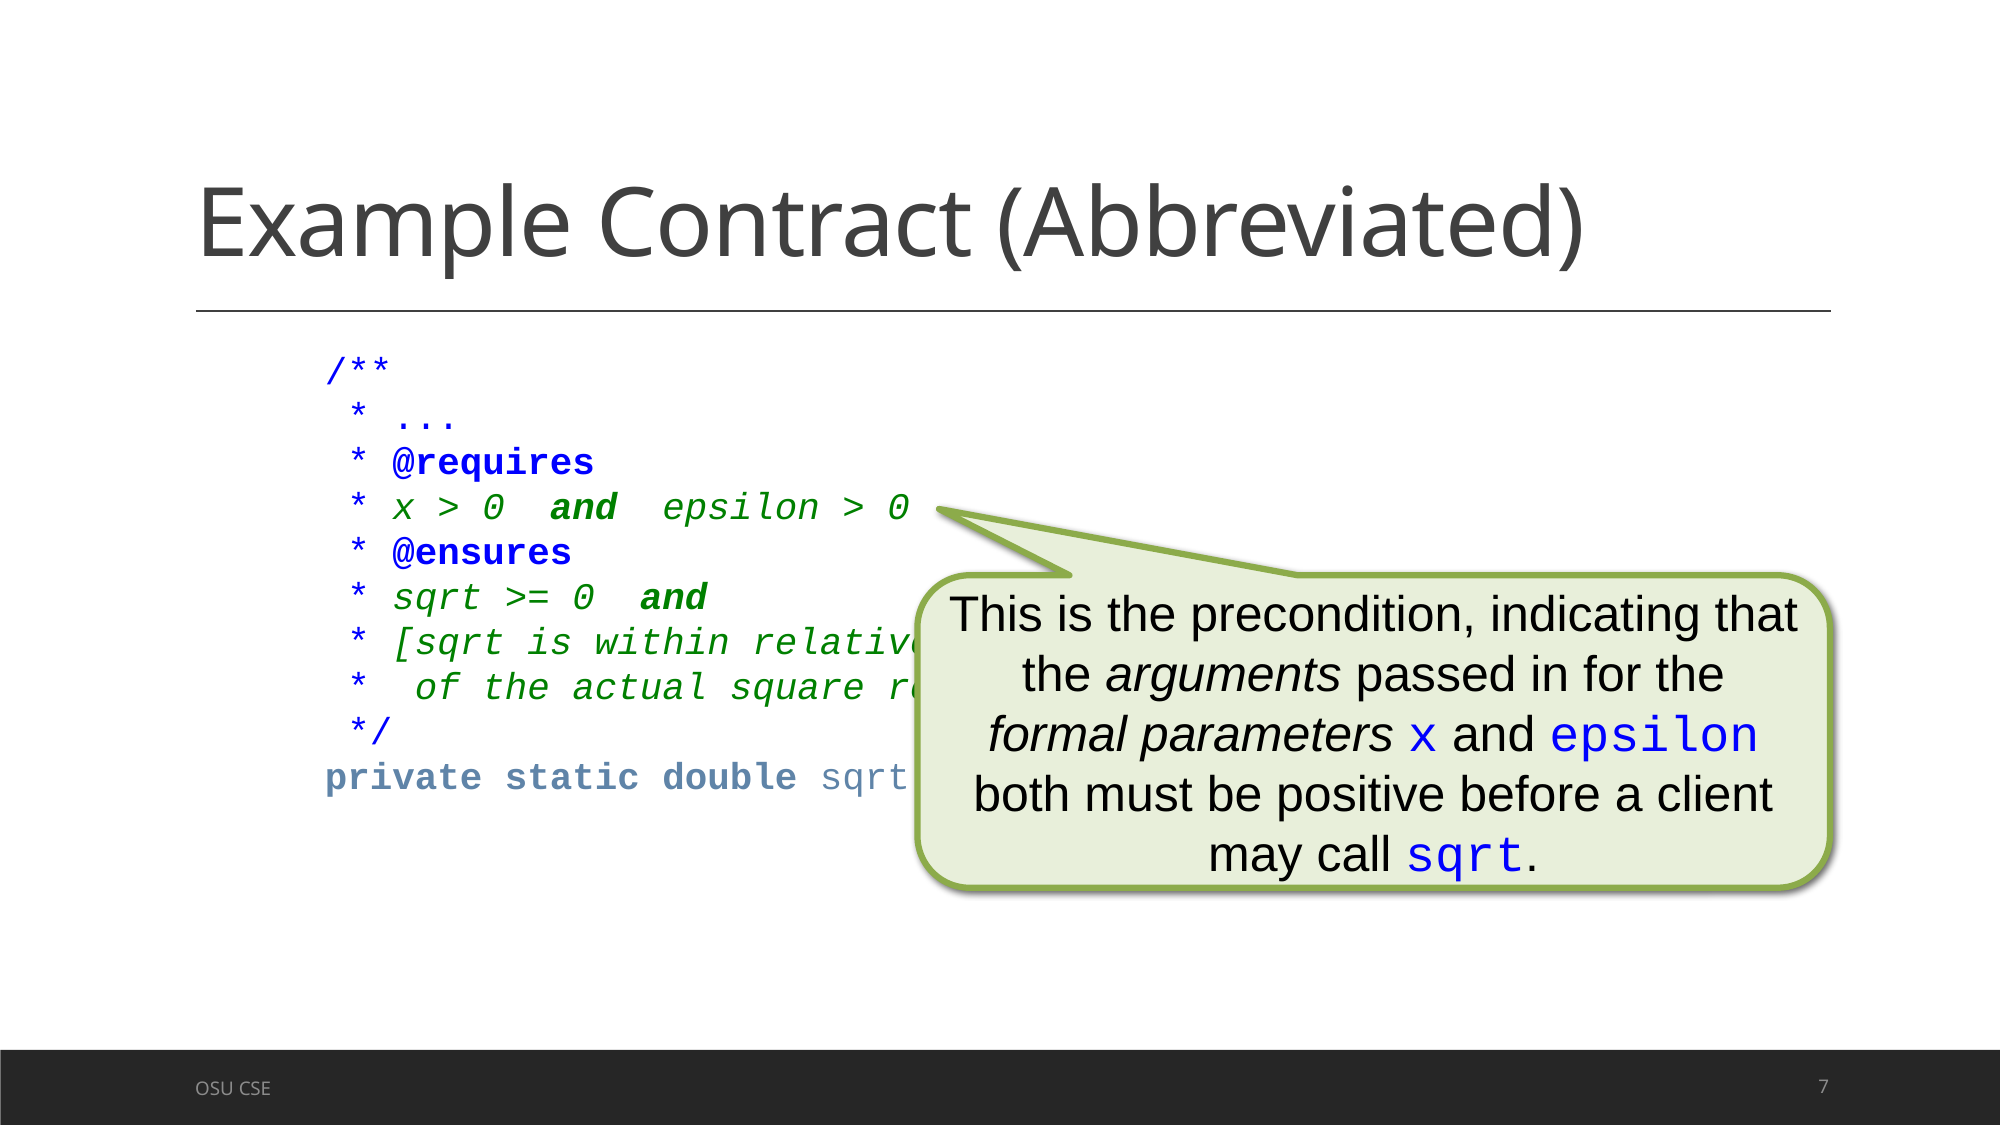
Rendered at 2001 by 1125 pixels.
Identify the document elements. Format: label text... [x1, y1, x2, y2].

list /** * ... * @requires * x > 0 and epsilon > 0 * @ensures * sqrt >= 0 and * [sqrt is within relative error epsilon * of the actual square root of x] } */ private static double sqrt(double x, double epsilon) [324, 340, 1675, 1001]
footer OSU CSE [180, 1057, 1299, 1118]
title Example Contract (Abbreviated) [180, 47, 1830, 285]
text_box This is the precondition, indicating that the arguments passed in for the formal parameters x and epsilon both must be positive before a client may call sqrt. [916, 507, 1831, 889]
slide_number 7 [1803, 1057, 1932, 1118]
